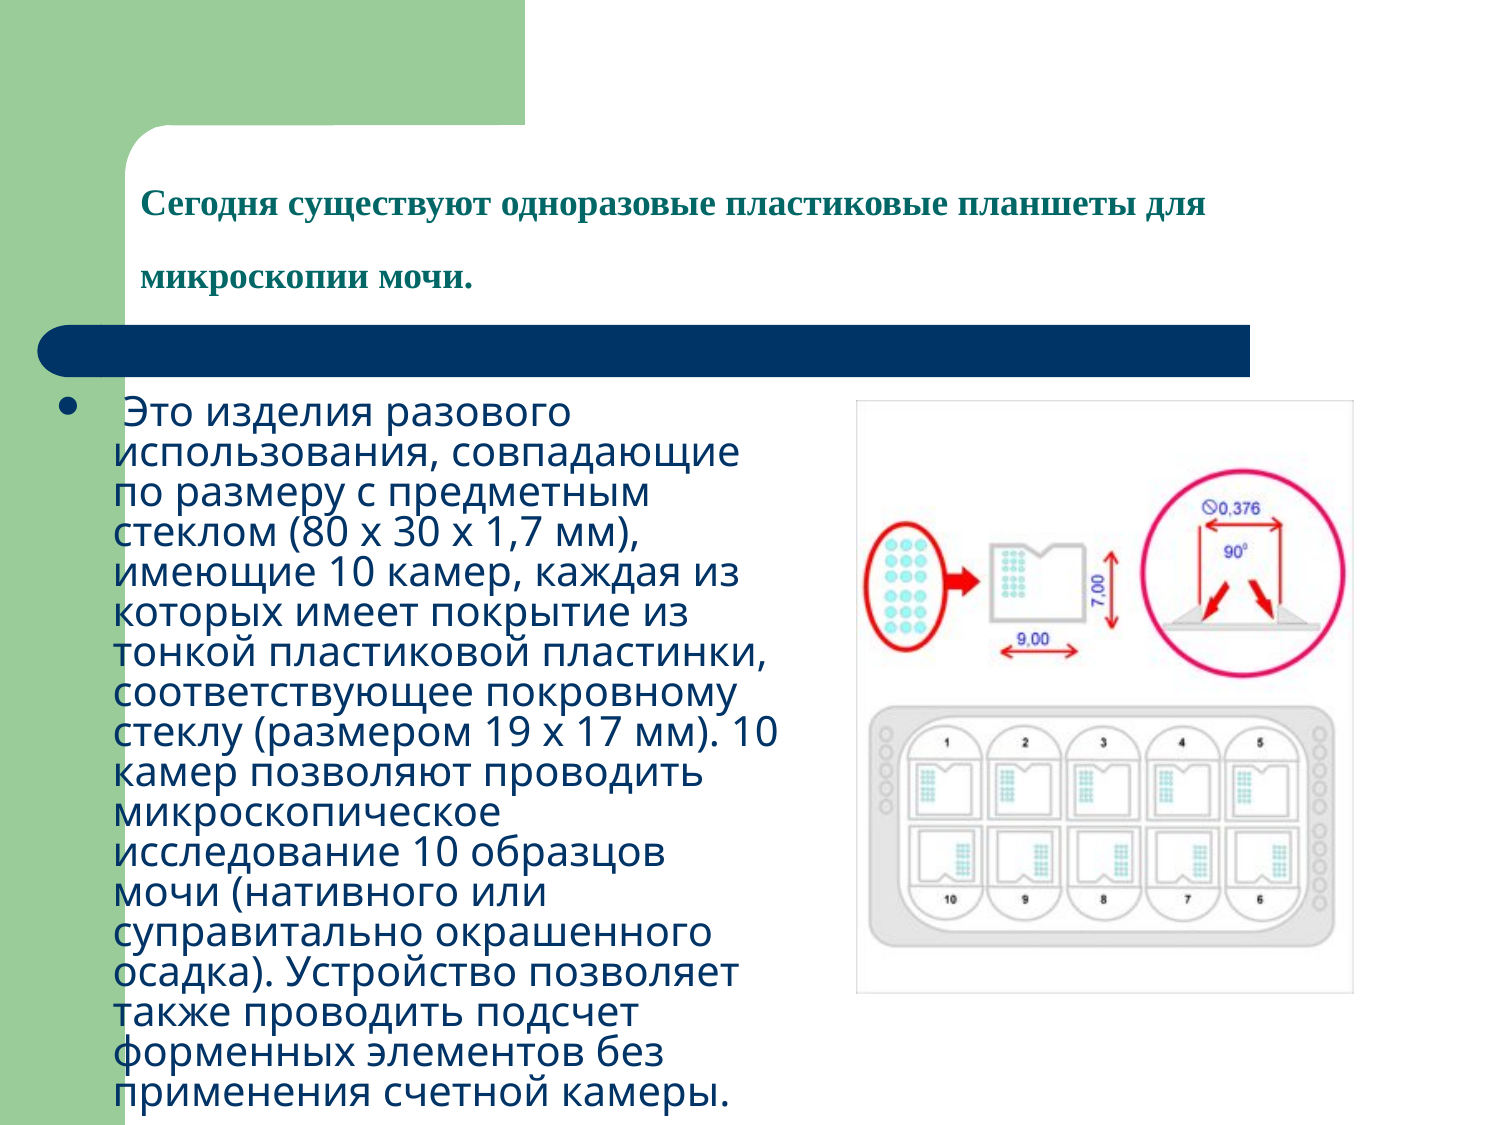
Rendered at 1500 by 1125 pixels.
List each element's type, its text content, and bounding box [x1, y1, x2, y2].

title Сегодня существуют одноразовые пластиковые планшеты для микроскопии мочи. [124, 124, 1426, 313]
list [856, 400, 1354, 995]
list Это изделия разового использования, совпадающие по размеру с предметным стеклом (80 х 30 х 1,7 мм), имеющие 10 камер, каждая из которых имеет покрытие из тонкой пластиковой пластинки, соответствующее покровному стеклу (размером 19 х 17 мм). 10 камер позволяют проводить микроскопическое исследование 10 образцов мочи (нативного или суправитально окрашенного осадка). Устройство позволяет также проводить подсчет форменных элементов без применения счетной камеры. [40, 387, 798, 1083]
